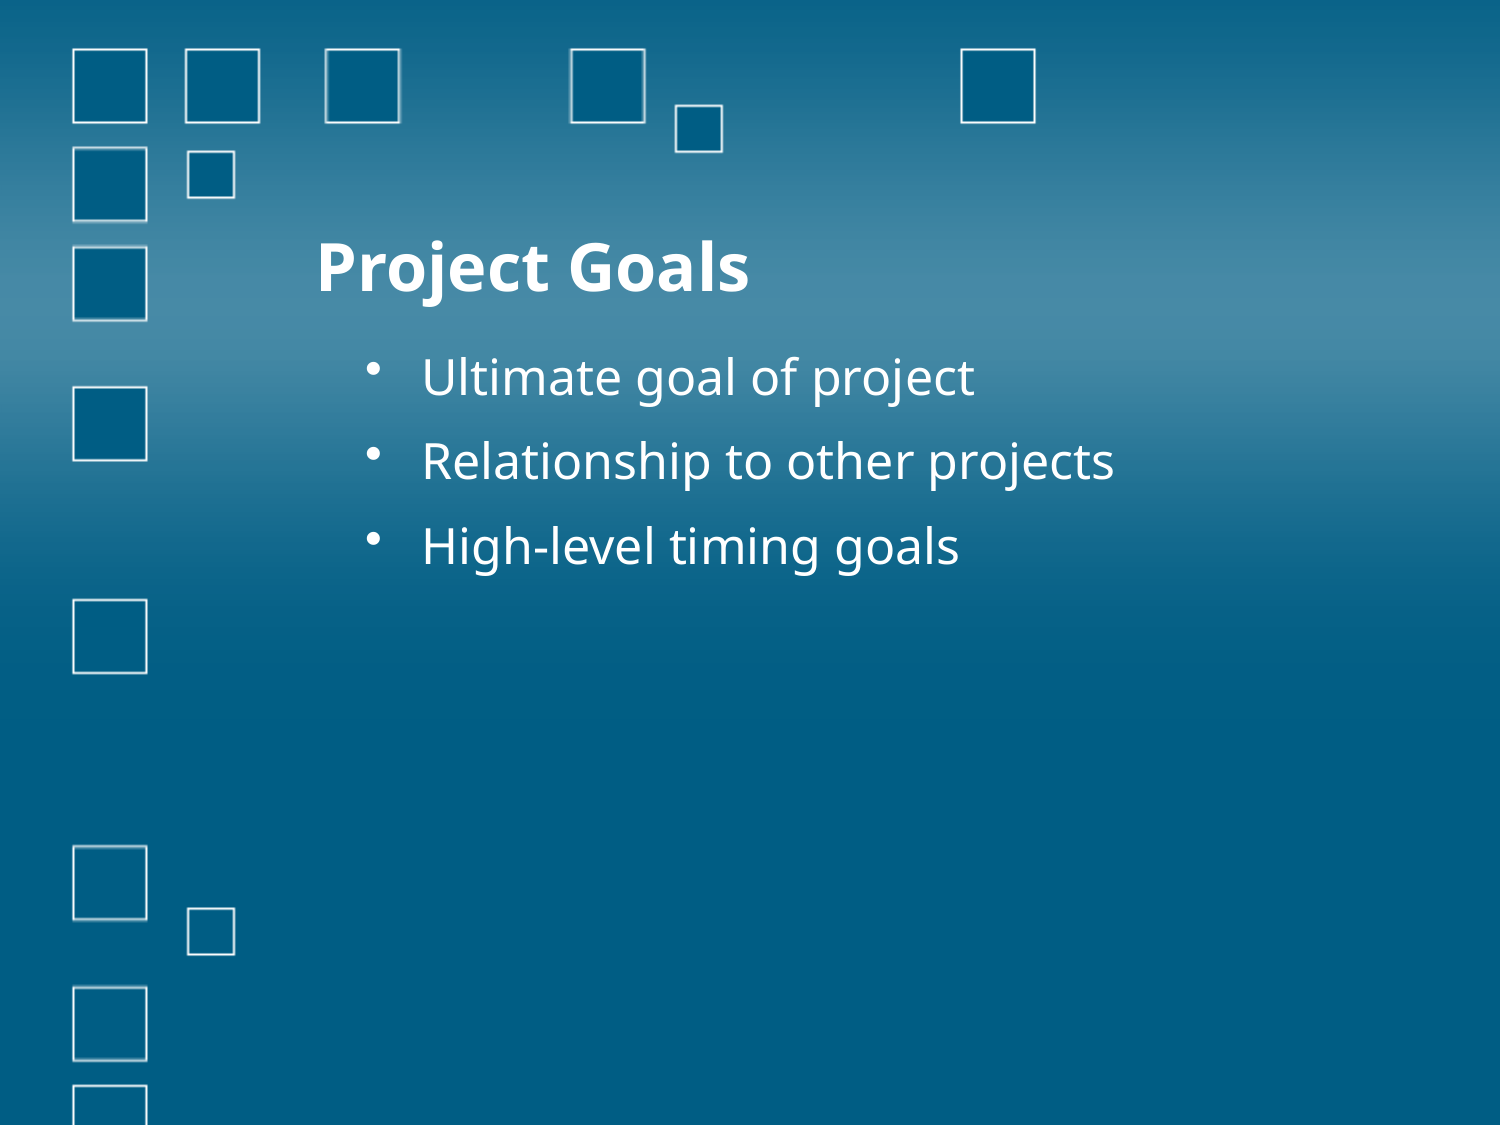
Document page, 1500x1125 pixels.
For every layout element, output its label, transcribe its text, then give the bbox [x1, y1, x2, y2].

picture [0, 11, 1500, 578]
picture [72, 599, 147, 674]
picture [72, 1085, 147, 1125]
picture [187, 908, 235, 956]
list Ultimate goal of project Relationship to other projects High-level timing goals [349, 337, 1388, 988]
picture [72, 845, 147, 922]
title Project Goals [299, 174, 1388, 313]
picture [72, 985, 147, 1062]
